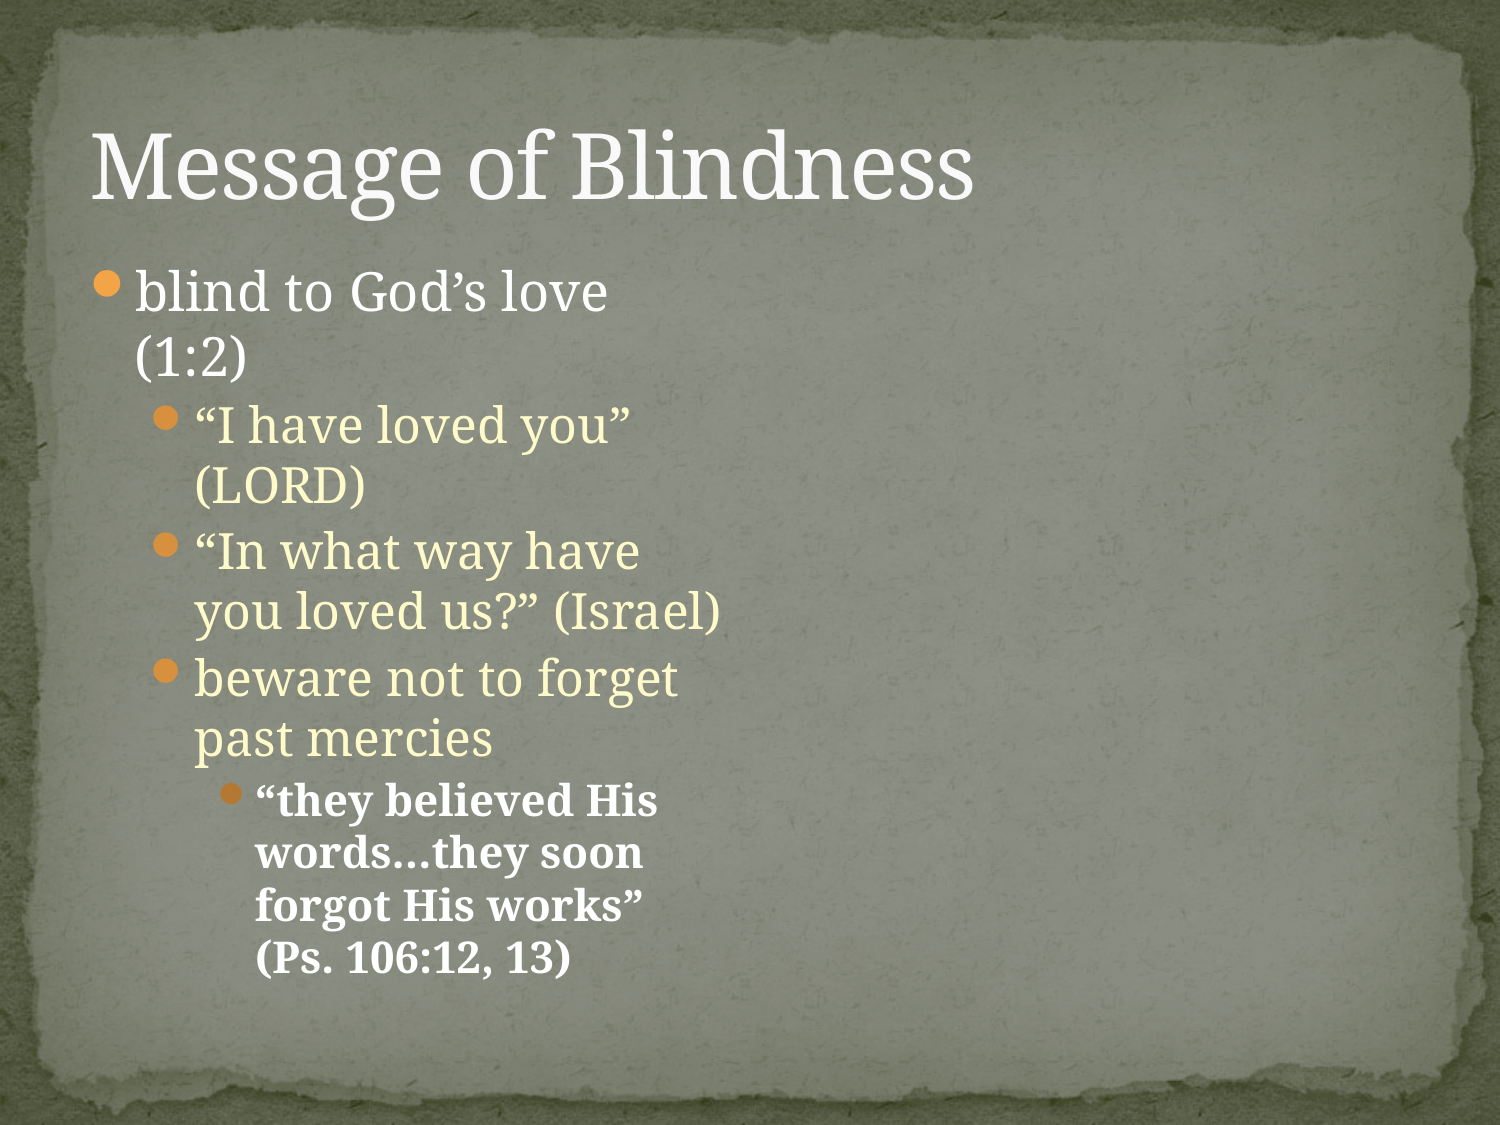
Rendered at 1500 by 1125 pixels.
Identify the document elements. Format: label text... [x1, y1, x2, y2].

title Message of Blindness [74, 24, 1425, 225]
list blind to God’s love (1:2) “I have loved you” (LORD) “In what way have you loved us?” (Israel) beware not to forget past mercies “they believed His words…they soon forgot His works” (Ps. 106:12, 13) [75, 249, 741, 1000]
